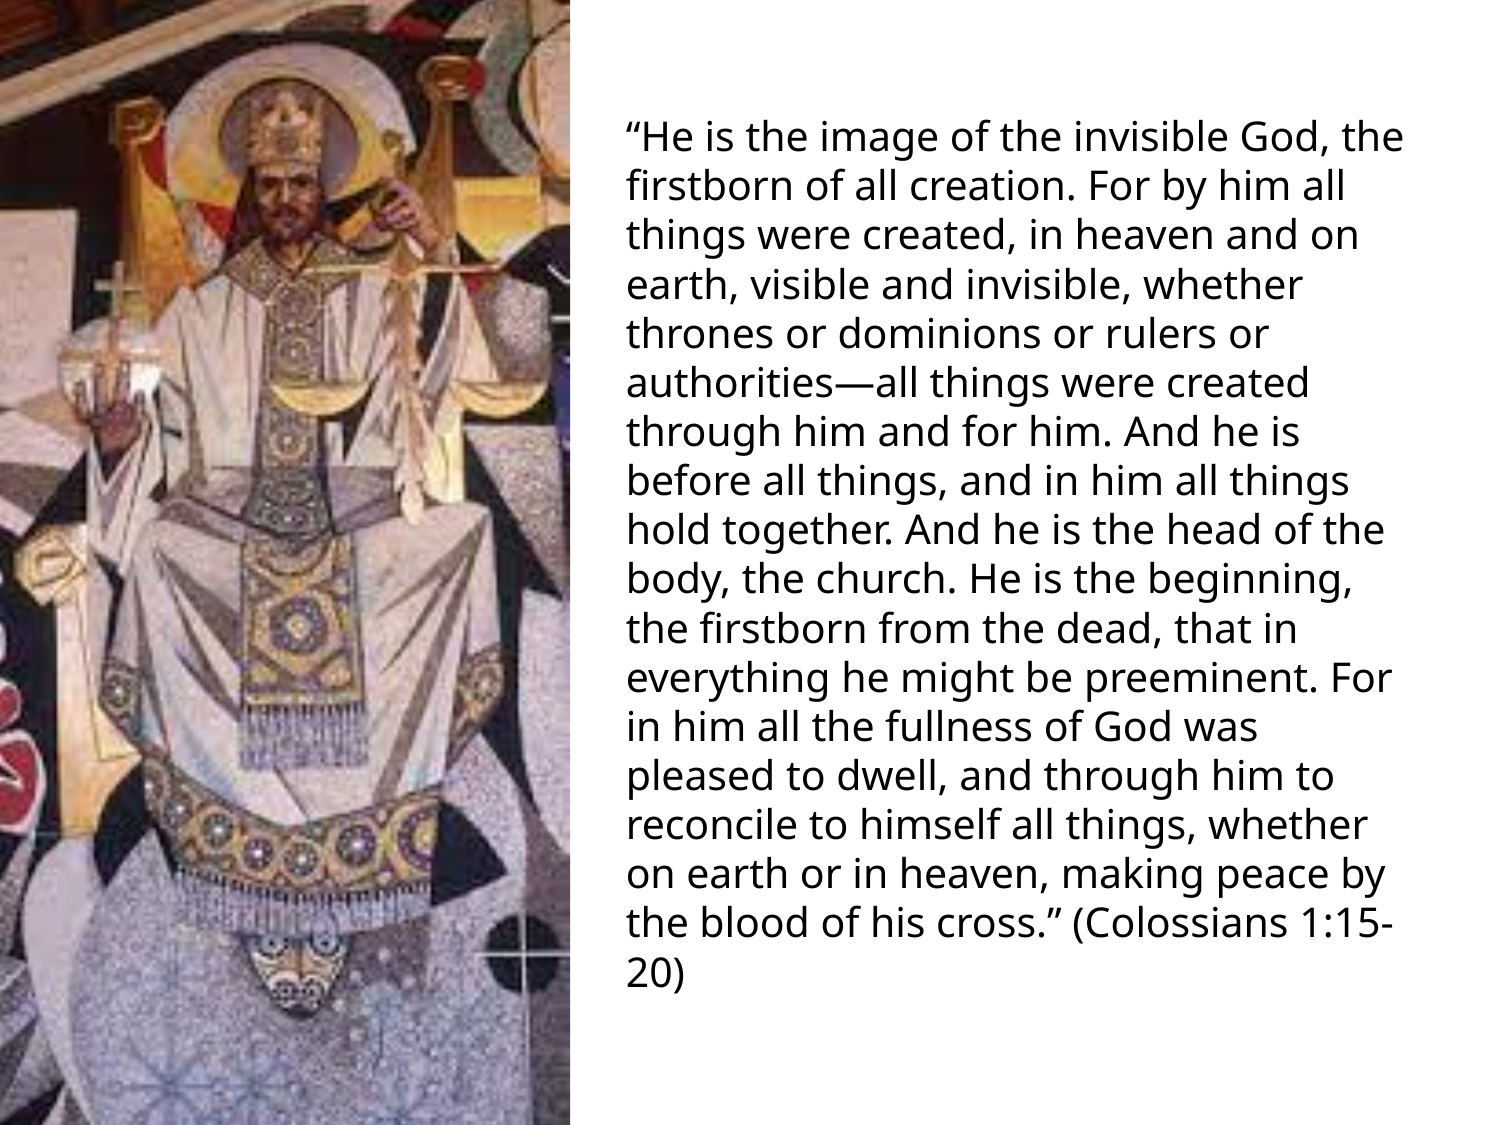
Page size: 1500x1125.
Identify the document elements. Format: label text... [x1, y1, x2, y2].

picture [0, 0, 571, 1125]
list “He is the image of the invisible God, the firstborn of all creation. For by him all things were created, in heaven and on earth, visible and invisible, whether thrones or dominions or rulers or authorities—all things were created through him and for him. And he is before all things, and in him all things hold together. And he is the head of the body, the church. He is the beginning, the firstborn from the dead, that in everything he might be preeminent. For in him all the fullness of God was pleased to dwell, and through him to reconcile to himself all things, whether on earth or in heaven, making peace by the blood of his cross.” (Colossians 1:15-20) [610, 103, 1422, 1021]
